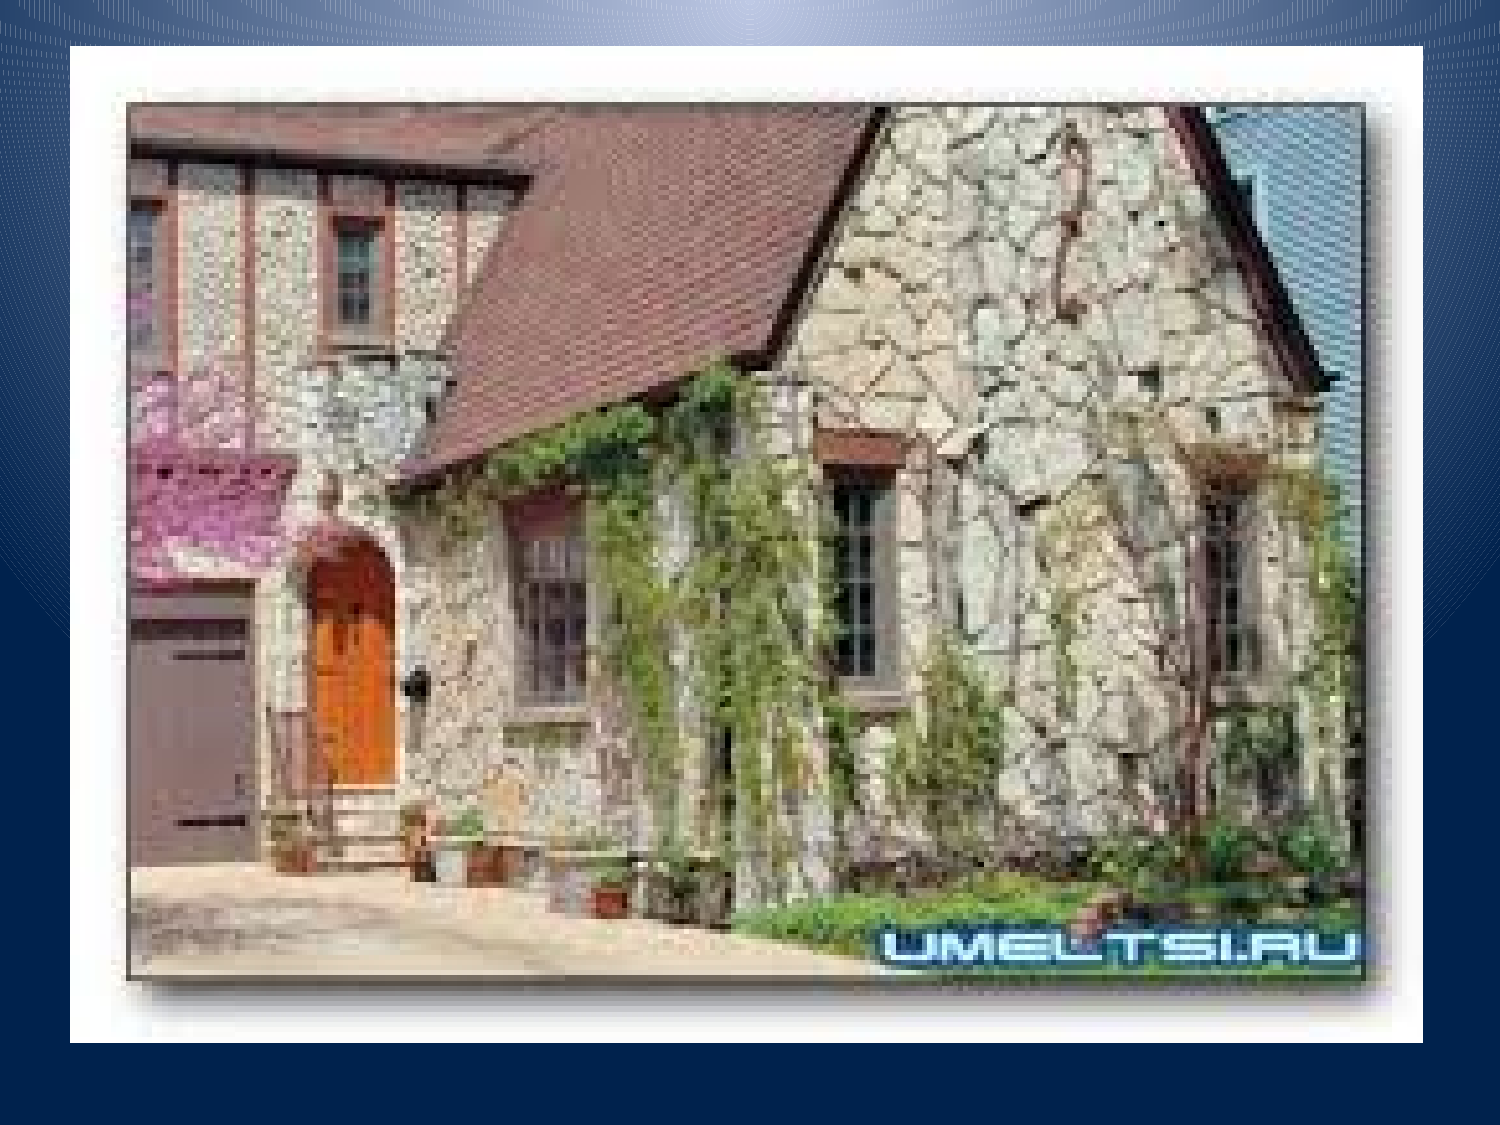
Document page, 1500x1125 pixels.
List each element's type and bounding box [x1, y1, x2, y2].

picture [70, 46, 1423, 1044]
